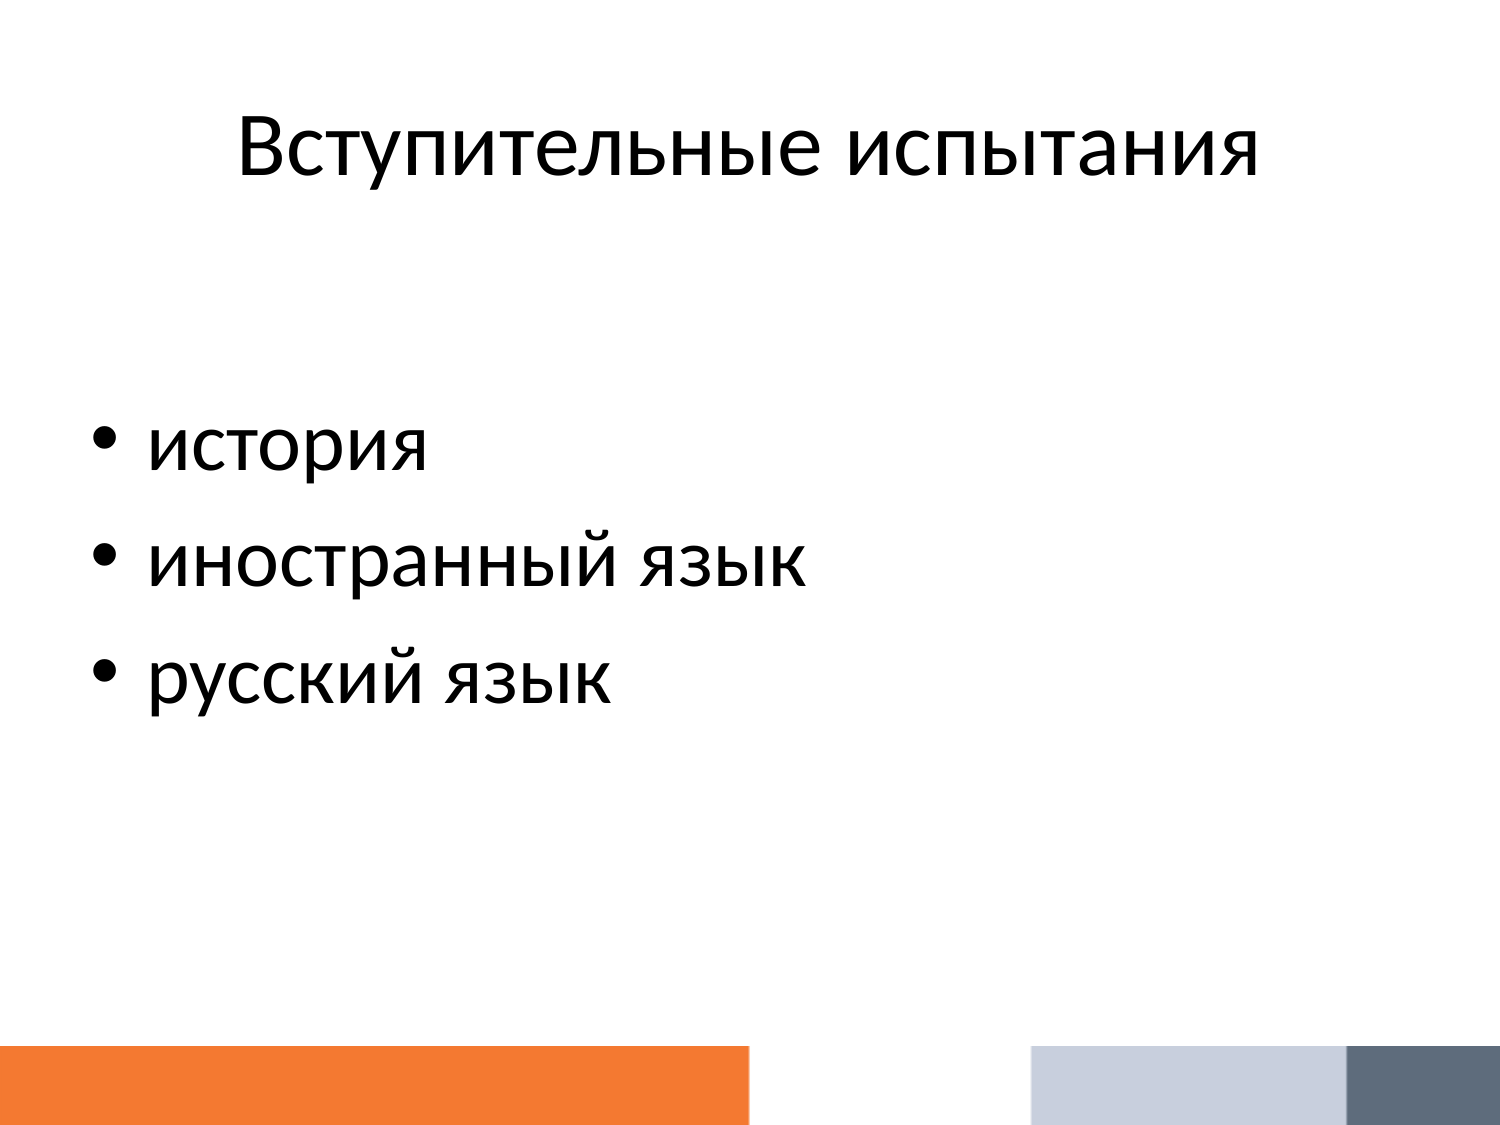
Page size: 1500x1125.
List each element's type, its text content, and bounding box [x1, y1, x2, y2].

title Вступительные испытания [75, 45, 1425, 233]
picture [0, 1046, 1500, 1125]
list история иностранный язык русский язык [75, 262, 1425, 1005]
